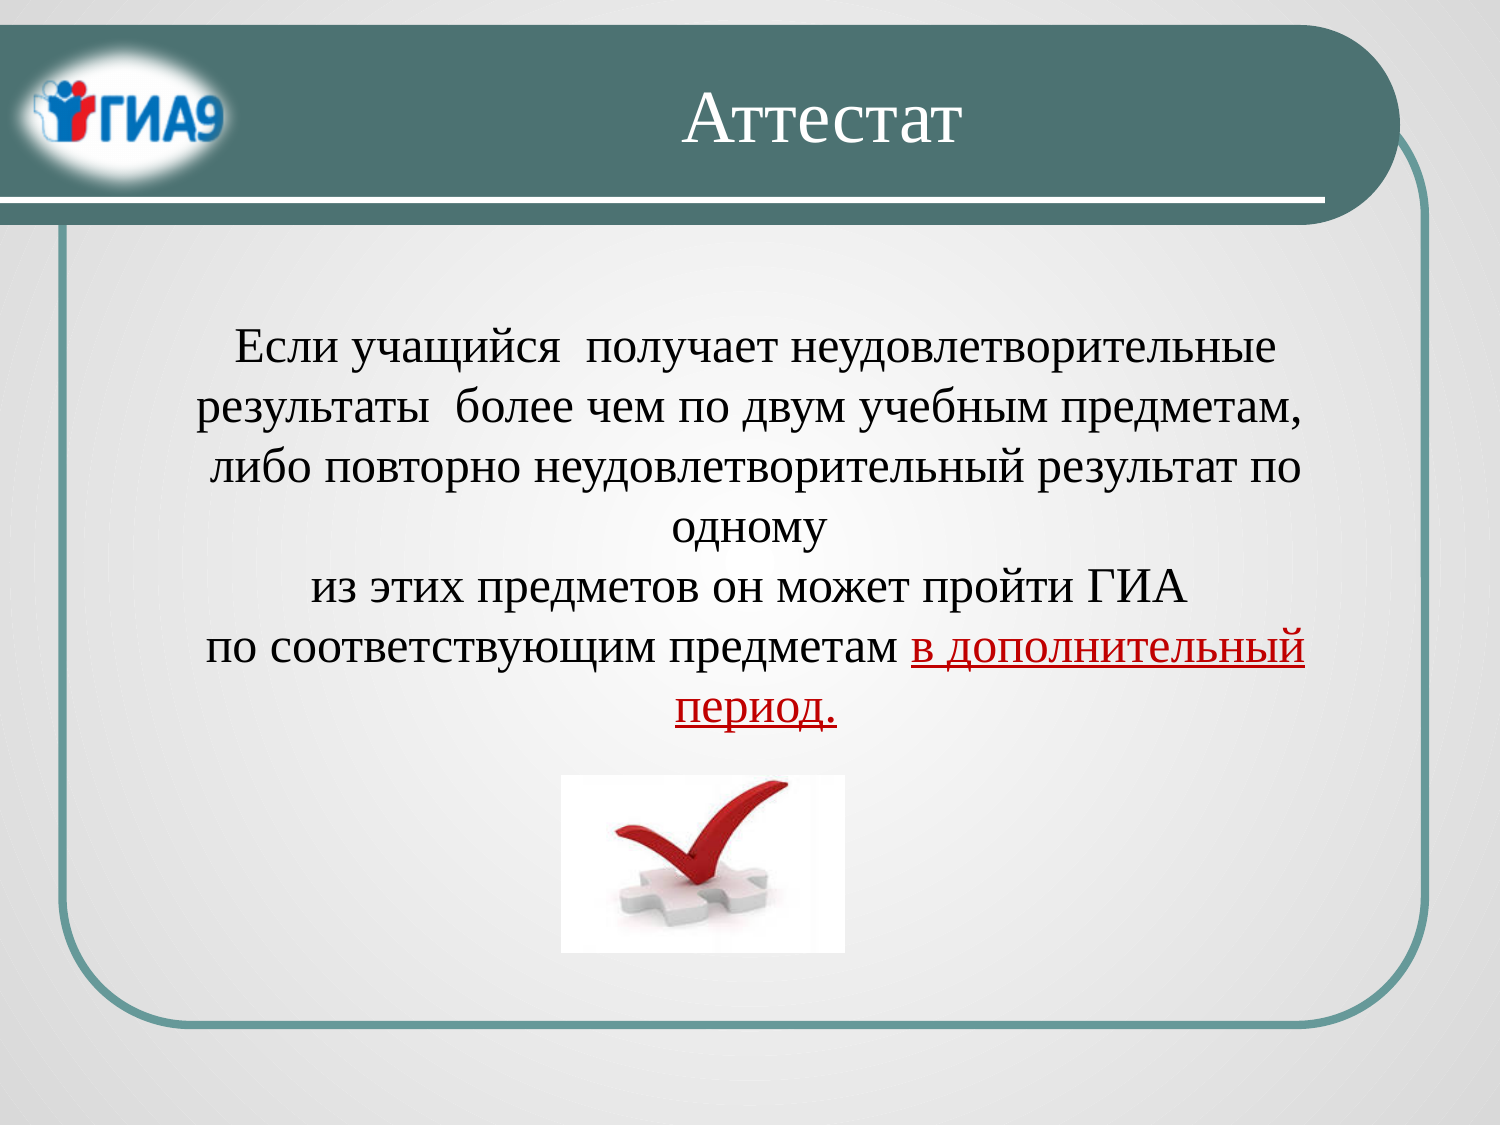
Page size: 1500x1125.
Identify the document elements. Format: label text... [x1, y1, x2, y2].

title Аттестат [249, 37, 1348, 188]
picture [0, 34, 247, 200]
picture [560, 774, 845, 953]
text_box Если учащийся получает неудовлетворительные результаты более чем по двум учебным предметам, либо повторно неудовлетворительный результат по одному из этих предметов он может пройти ГИА по соответствующим предметам в дополнительный период. [140, 304, 1371, 740]
